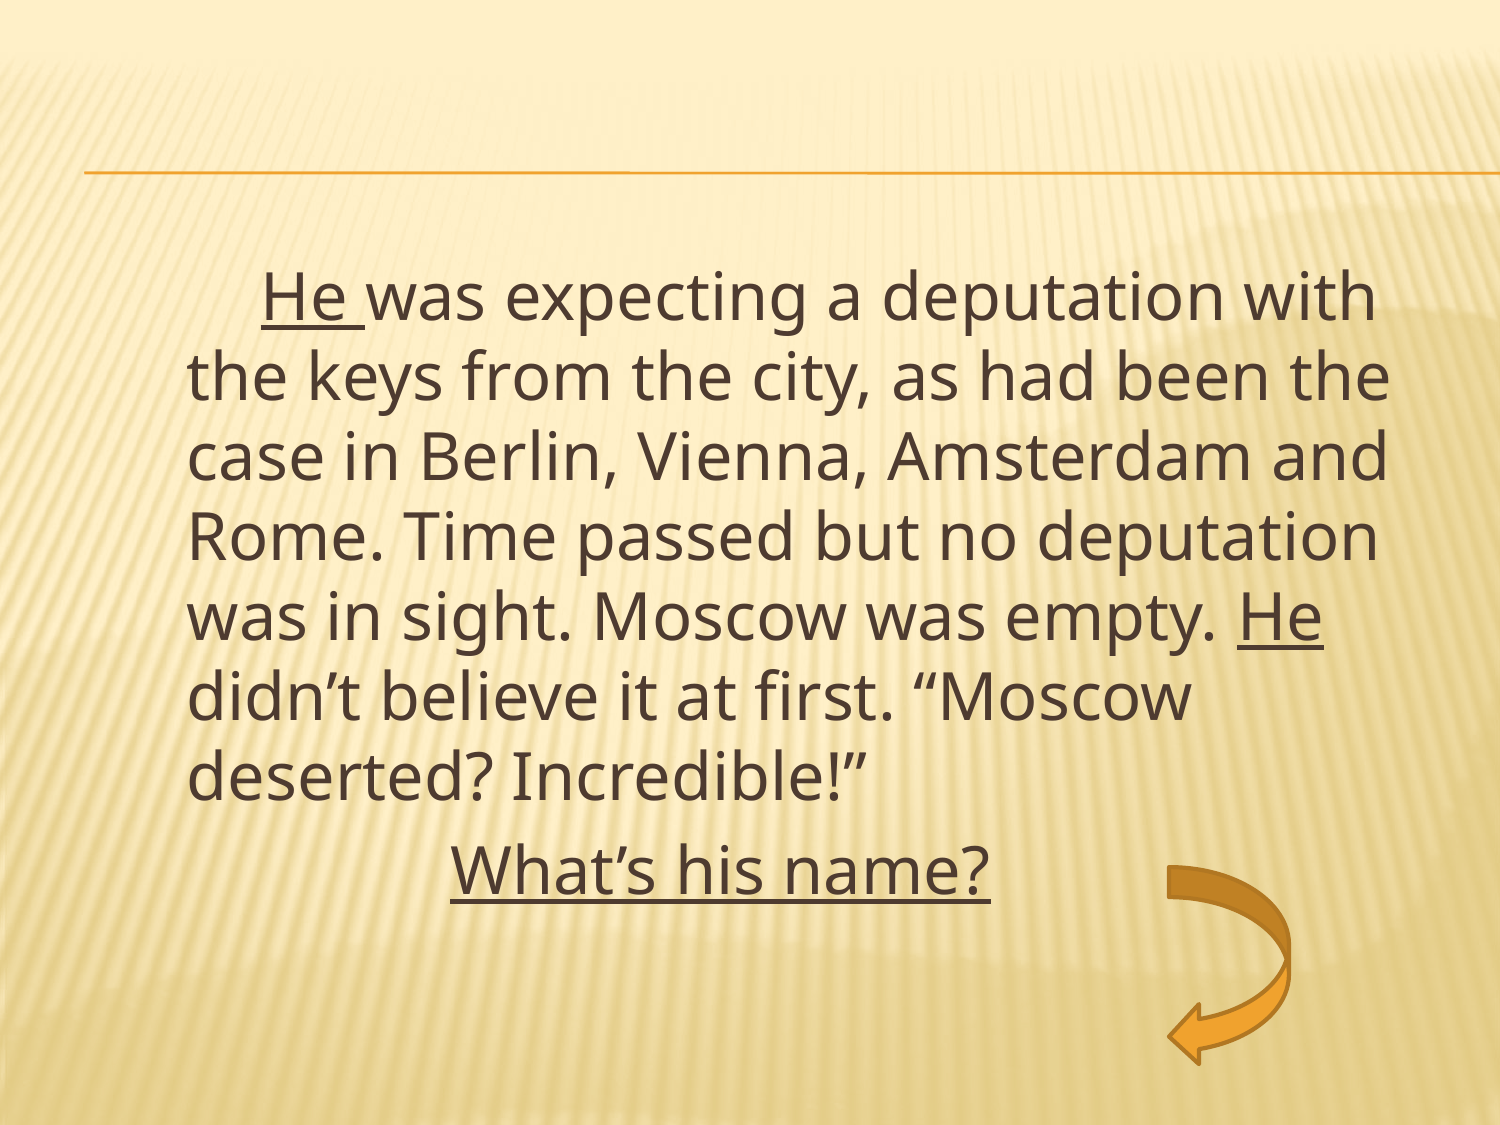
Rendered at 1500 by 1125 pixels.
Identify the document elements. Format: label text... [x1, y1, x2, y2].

list He was expecting a deputation with the keys from the city, as had been the case in Berlin, Vienna, Amsterdam and Rome. Time passed but no deputation was in sight. Moscow was empty. He didn’t believe it at first. “Moscow deserted? Incredible!” What’s his name? [50, 246, 1475, 998]
text_box [1166, 865, 1292, 1067]
